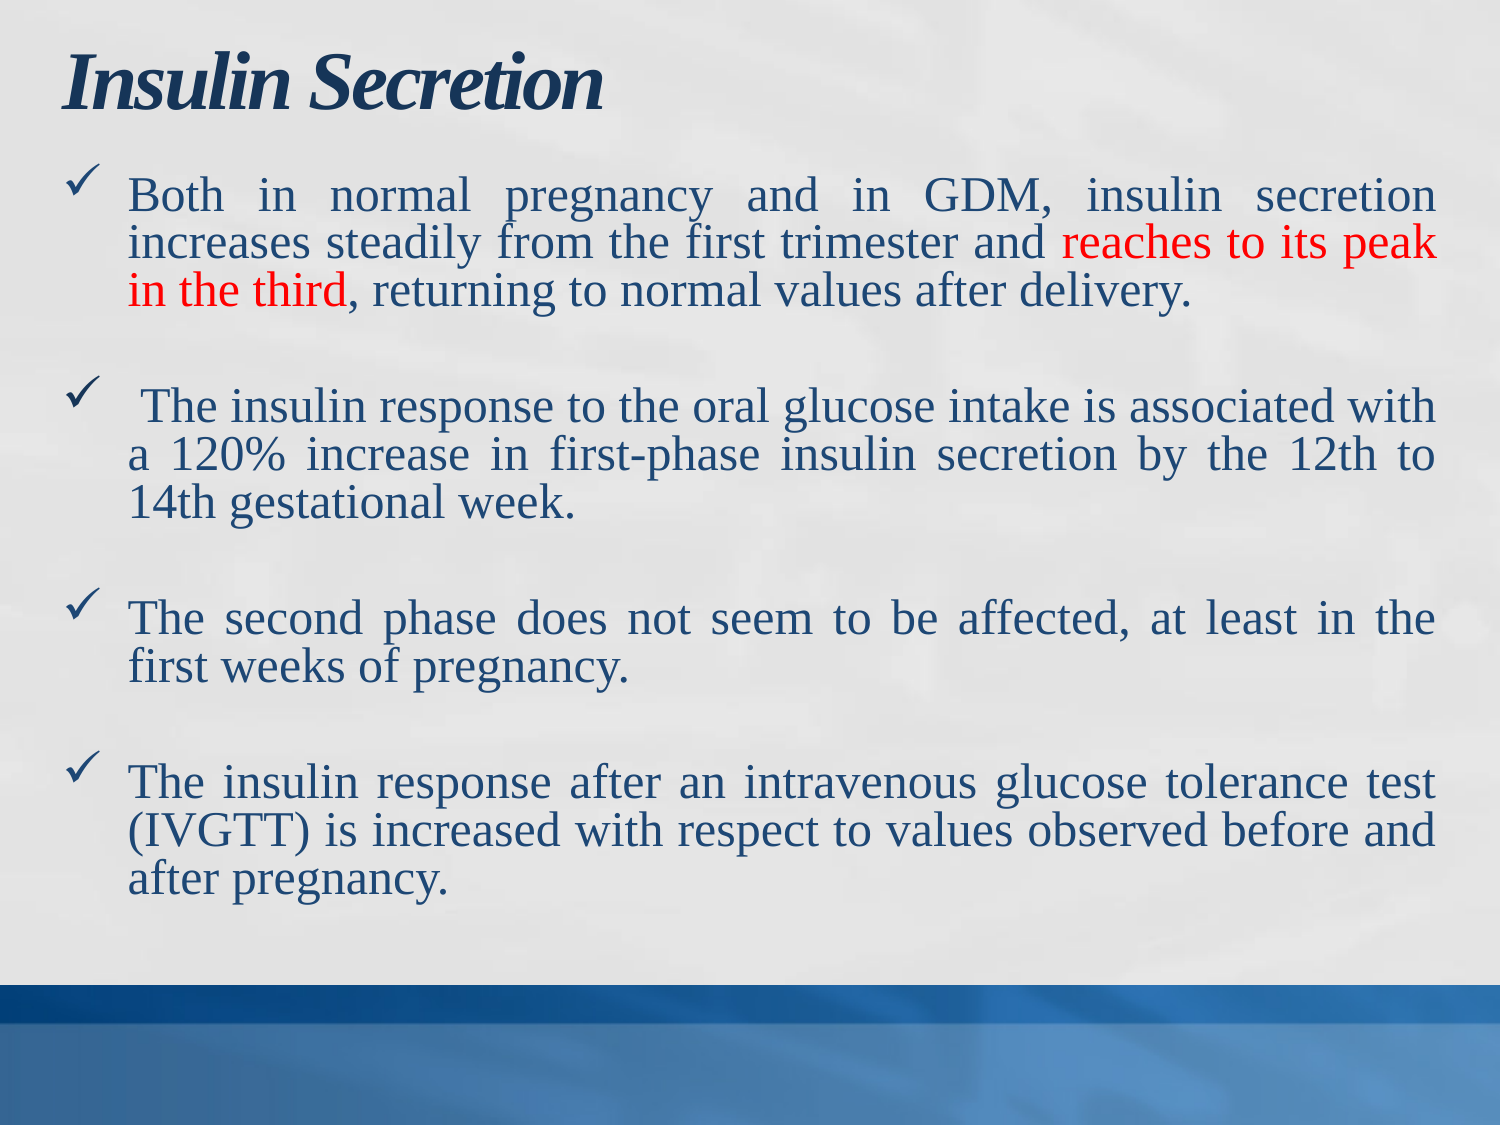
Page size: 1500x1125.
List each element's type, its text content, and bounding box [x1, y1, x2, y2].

picture [0, 0, 1500, 1125]
title Insulin Secretion [62, 37, 1438, 129]
list Both in normal pregnancy and in GDM, insulin secretion increases steadily from the first trimester and reaches to its peak in the third, returning to normal values after delivery. The insulin response to the oral glucose intake is associated with a 120% increase in first-phase insulin secretion by the 12th to 14th gestational week. The second phase does not seem to be affected, at least in the first weeks of pregnancy. The insulin response after an intravenous glucose tolerance test (IVGTT) is increased with respect to values observed before and after pregnancy. [62, 172, 1438, 924]
